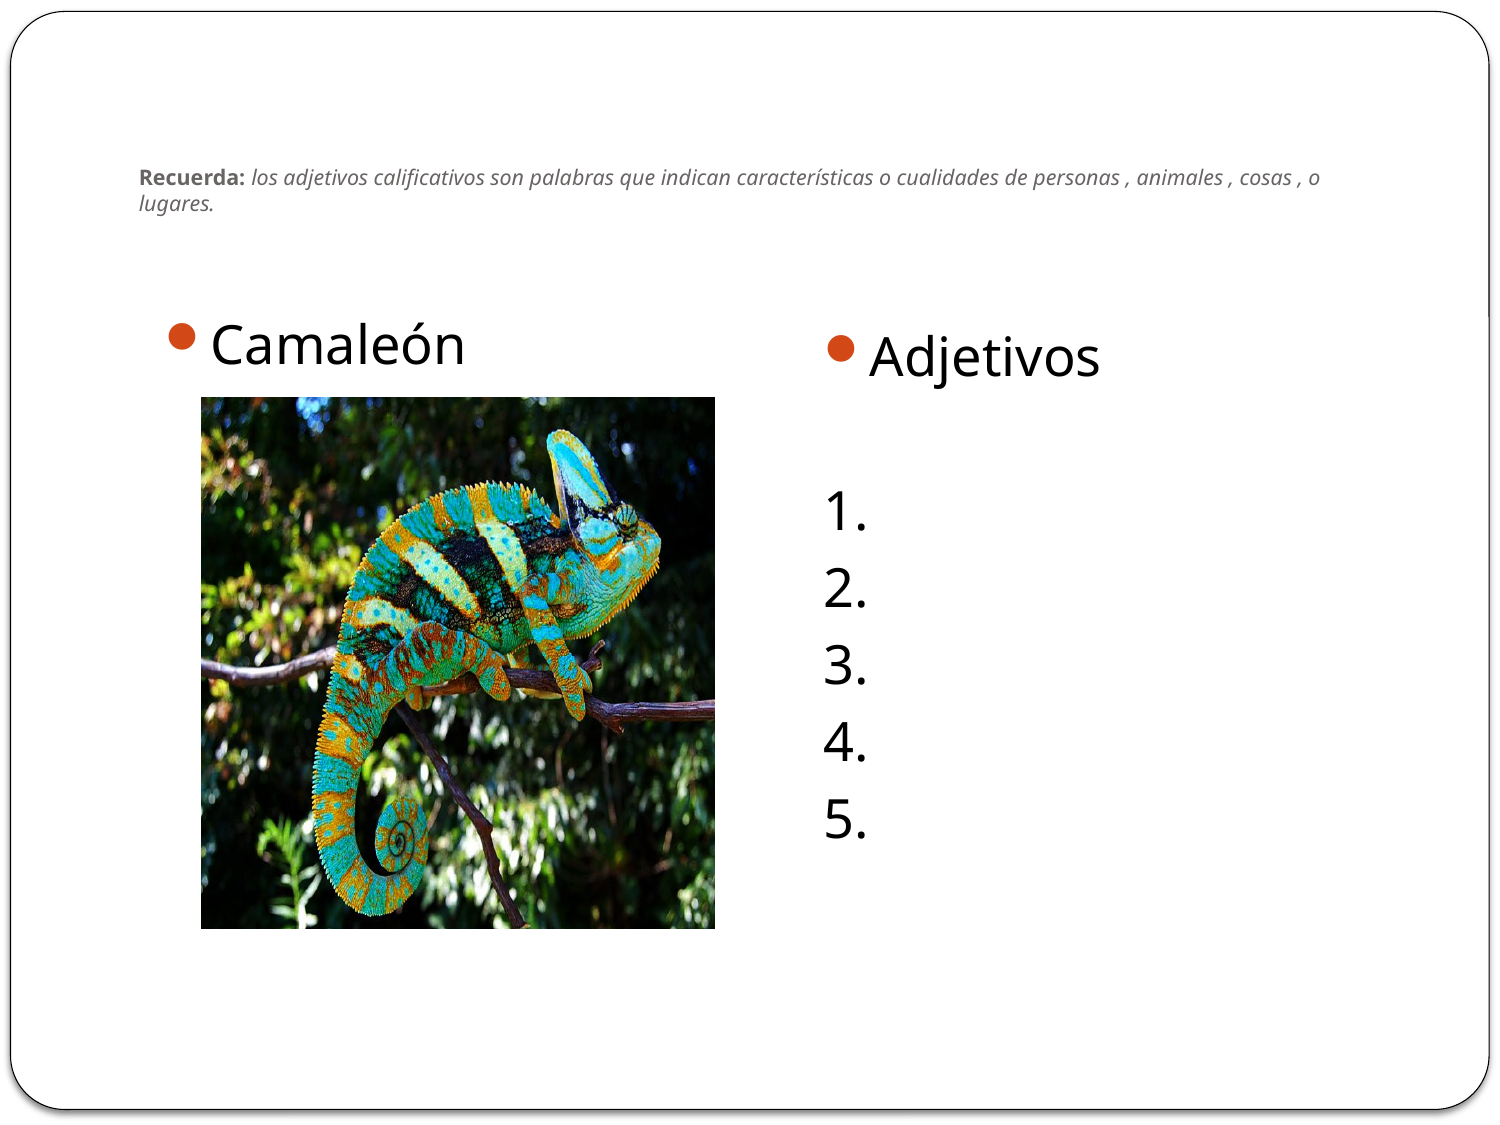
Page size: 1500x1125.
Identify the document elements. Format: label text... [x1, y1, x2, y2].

list Camaleón [150, 302, 765, 988]
title Recuerda: los adjetivos calificativos son palabras que indican características o cualidades de personas , animales , cosas , o lugares. [123, 42, 1399, 231]
picture [201, 396, 715, 929]
list Adjetivos 1. 2. 3. 4. 5. [809, 314, 1424, 997]
